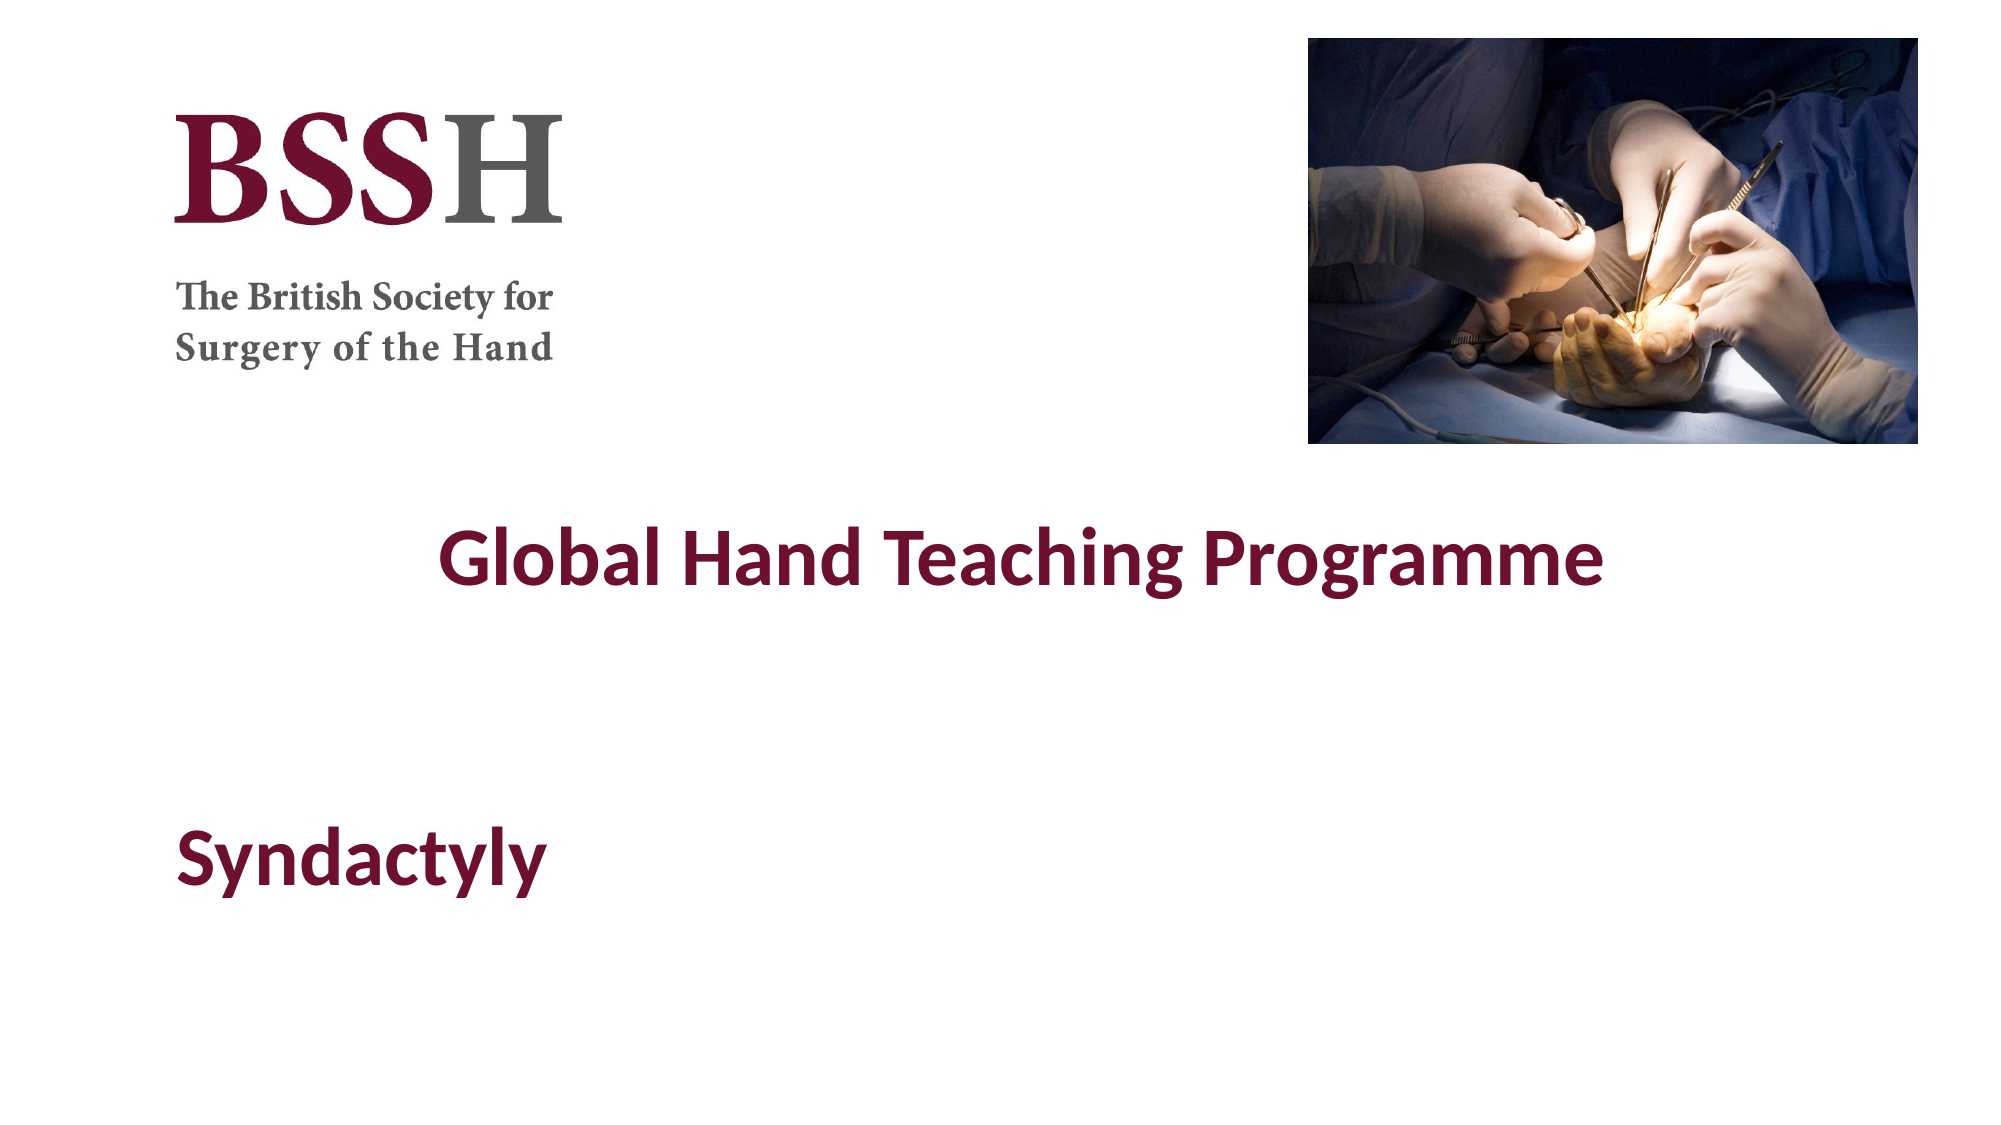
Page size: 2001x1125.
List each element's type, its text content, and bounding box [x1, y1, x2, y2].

picture [173, 112, 562, 371]
text_box Global Hand Teaching Programme Syndactyly [169, 494, 1876, 910]
picture [1308, 38, 1918, 444]
